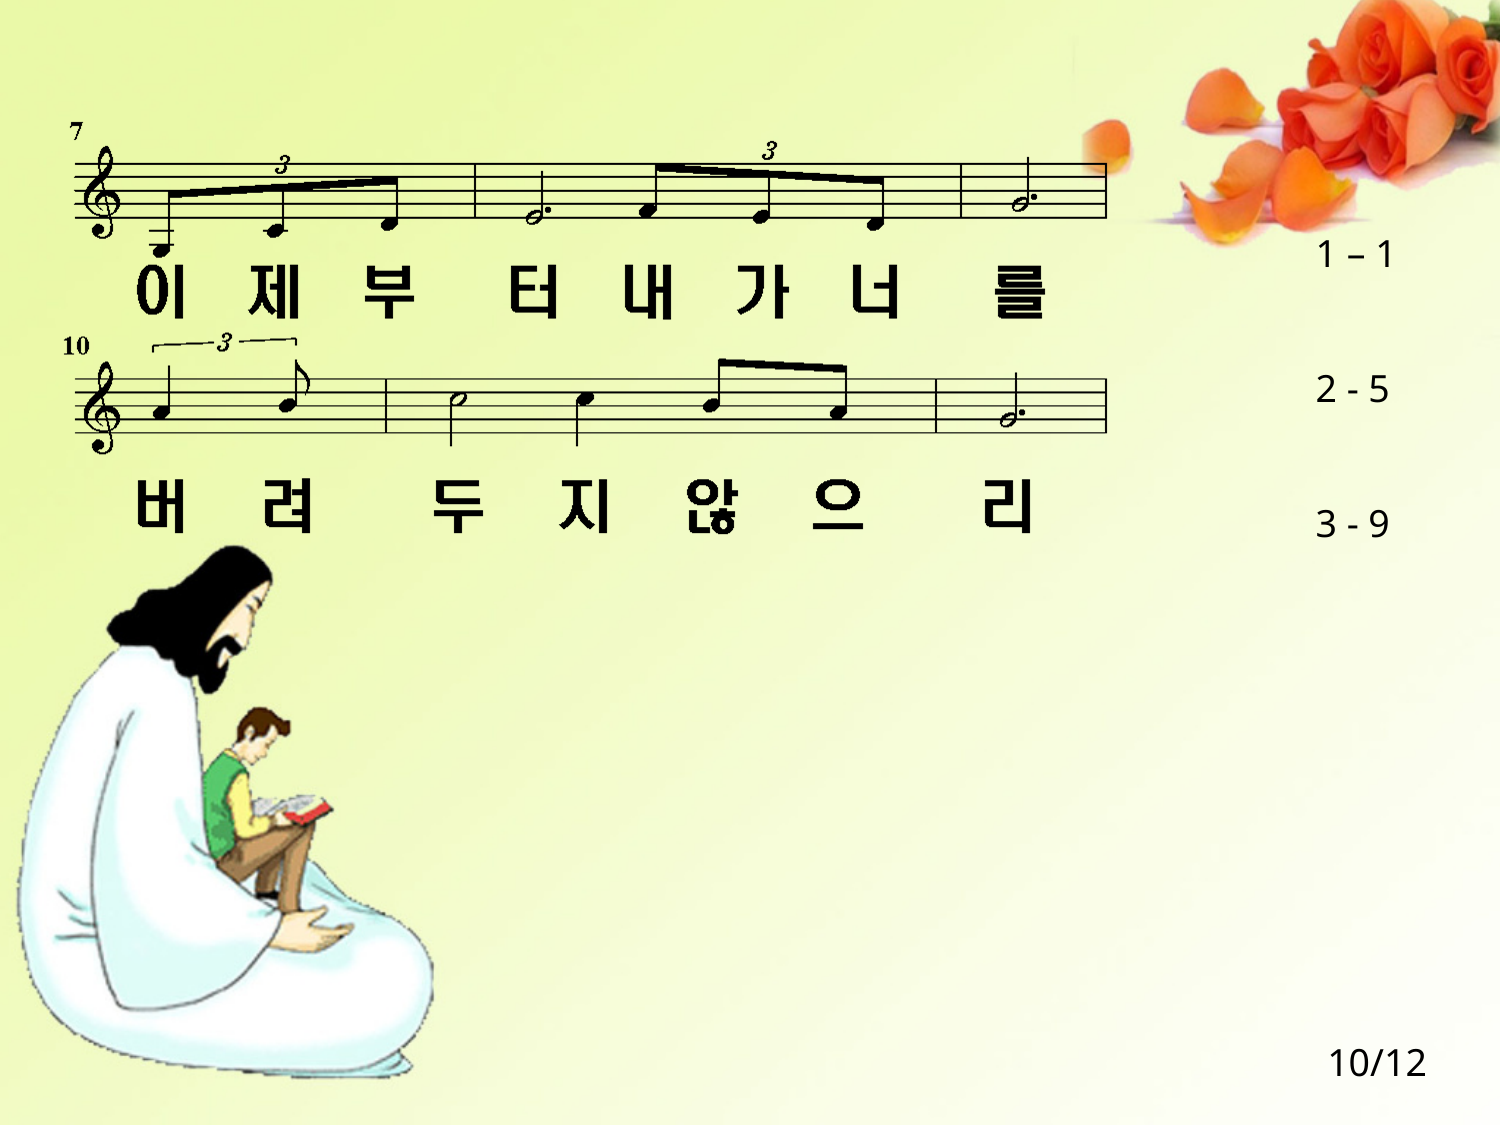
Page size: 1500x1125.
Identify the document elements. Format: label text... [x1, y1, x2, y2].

picture [0, 0, 1500, 1125]
text_box 10/12 [1312, 1031, 1454, 1091]
text_box 1 – 1 2 - 5 3 - 9 [1300, 222, 1442, 553]
